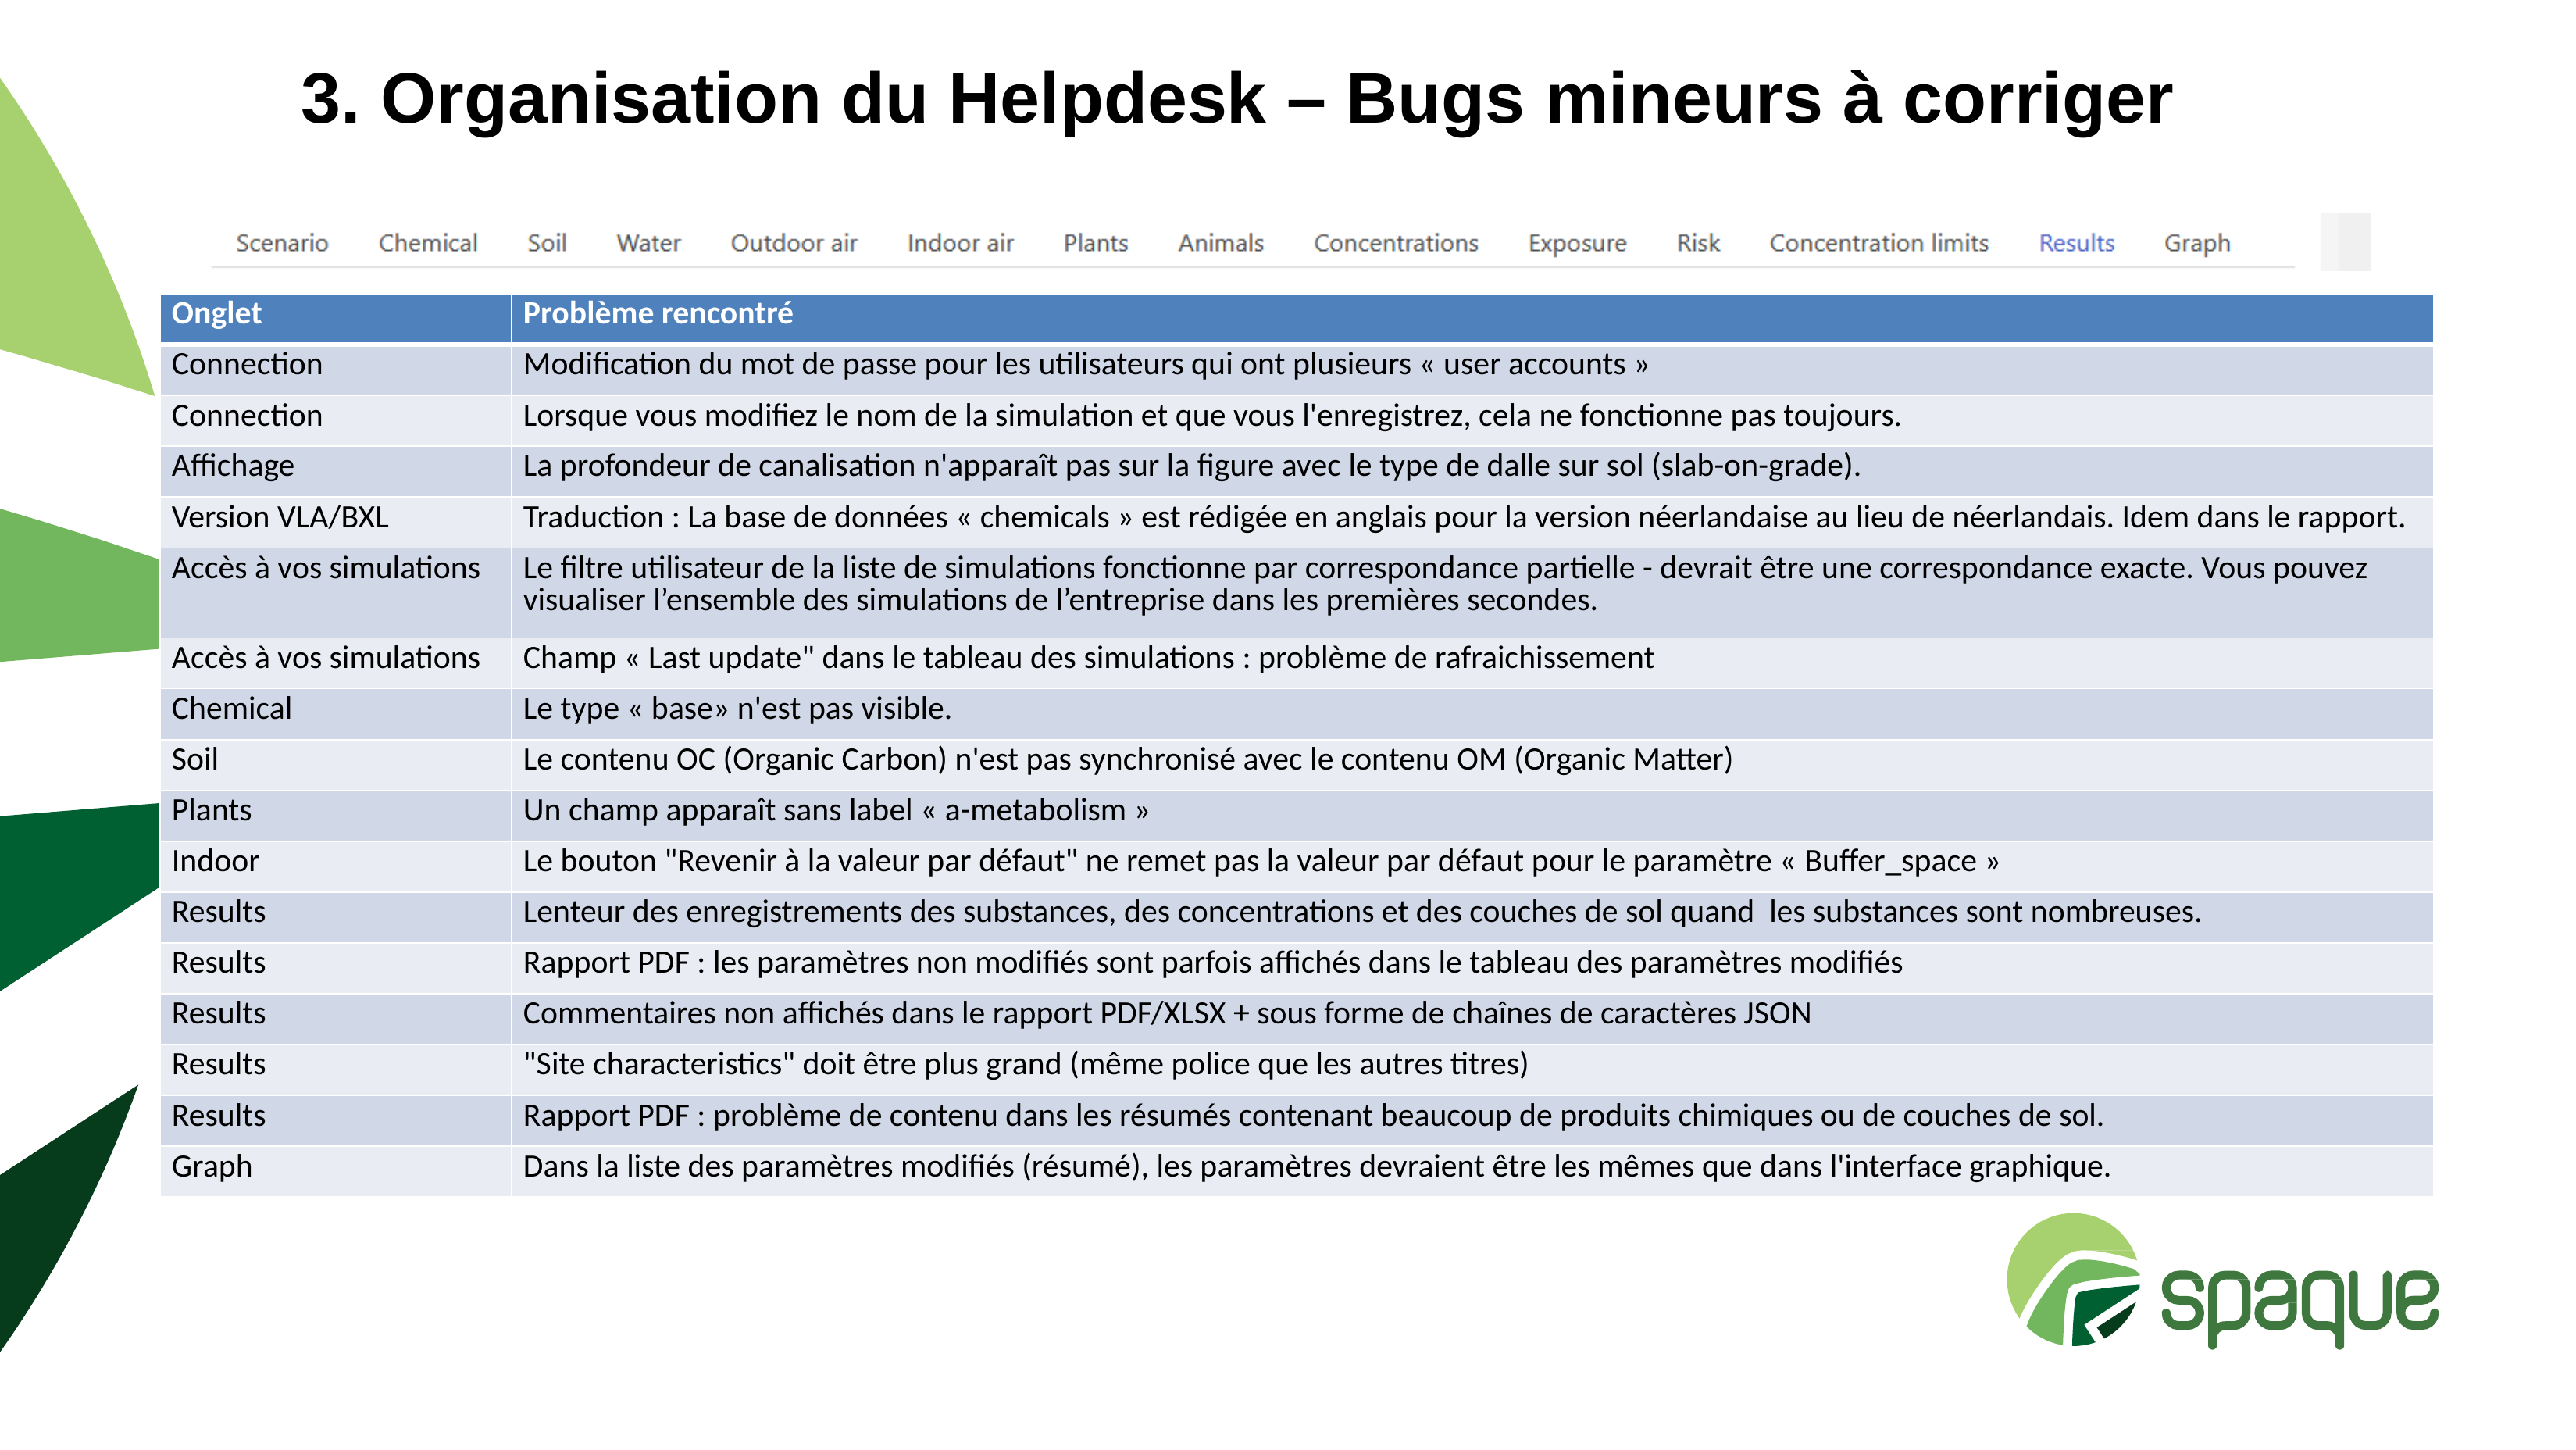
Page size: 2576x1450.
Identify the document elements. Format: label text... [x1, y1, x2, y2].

text_box [2254, 1270, 2297, 1330]
table_cell Results [161, 1045, 511, 1095]
table_cell Results [161, 1096, 511, 1145]
text_box [0, 1084, 139, 1352]
table_cell La profondeur de canalisation n'apparaît pas sur la figure avec le type de dalle sur sol (slab-on-grade). [512, 447, 2433, 496]
text_box [0, 803, 159, 991]
table_cell Modification du mot de passe pour les utilisateurs qui ont plusieurs « user accounts » [512, 347, 2433, 395]
table_cell Lenteur des enregistrements des substances, des concentrations et des couches de sol quand les substances sont nombreuses. [512, 893, 2433, 942]
table_header Problème rencontré [512, 295, 2433, 342]
table_cell Connection [161, 396, 511, 445]
text_box [0, 509, 159, 662]
text_box [2301, 1270, 2345, 1350]
table_cell Lorsque vous modifiez le nom de la simulation et que vous l'enregistrez, cela ne fonctionne pas toujours. [512, 396, 2433, 445]
text_box [2071, 1284, 2140, 1346]
table_cell Results [161, 944, 511, 993]
table_cell Le bouton "Revenir à la valeur par défaut" ne remet pas la valeur par défaut pour le paramètre « Buffer_space » [512, 842, 2433, 891]
table_cell Le type « base» n'est pas visible. [512, 689, 2433, 739]
table_cell Dans la liste des paramètres modifiés (résumé), les paramètres devraient être les mêmes que dans l'interface graphique. [512, 1147, 2433, 1196]
table_header Onglet [161, 295, 511, 342]
table_cell Indoor [161, 842, 511, 891]
table_cell Commentaires non affichés dans le rapport PDF/XLSX + sous forme de chaînes de caractères JSON [512, 995, 2433, 1044]
table_cell Affichage [161, 447, 511, 496]
table_cell Version VLA/BXL [161, 498, 511, 548]
text_box [2096, 1302, 2136, 1339]
table_cell Un champ apparaît sans label « a-metabolism » [512, 791, 2433, 841]
table_cell Rapport PDF : les paramètres non modifiés sont parfois affichés dans le tableau des paramètres modifiés [512, 944, 2433, 993]
text_box [2161, 1270, 2205, 1330]
table_cell Le contenu OC (Organic Carbon) n'est pas synchronisé avec le contenu OM (Organic Matter) [512, 741, 2433, 790]
table_cell Soil [161, 741, 511, 790]
text_box [2396, 1270, 2439, 1330]
table_cell Accès à vos simulations [161, 548, 511, 638]
table_cell Connection [161, 347, 511, 395]
text_box [2026, 1259, 2140, 1345]
text_box [2208, 1270, 2251, 1350]
text_box [2007, 1212, 2138, 1319]
text_box 3. Organisation du Helpdesk – Bugs mineurs à corriger [299, 49, 2389, 138]
text_box [0, 77, 155, 396]
table_cell Traduction : La base de données « chemicals » est rédigée en anglais pour la version néerlandaise au lieu de néerlandais. Idem dans le rapport. [512, 498, 2433, 548]
table_cell Graph [161, 1147, 511, 1196]
table_cell Plants [161, 791, 511, 841]
picture [204, 212, 2372, 271]
text_box [2349, 1270, 2392, 1330]
table_cell Results [161, 995, 511, 1044]
table_cell Champ « Last update" dans le tableau des simulations : problème de rafraichissement [512, 638, 2433, 688]
table_cell Rapport PDF : problème de contenu dans les résumés contenant beaucoup de produits chimiques ou de couches de sol. [512, 1096, 2433, 1145]
table_cell Accès à vos simulations [161, 638, 511, 688]
table_cell Results [161, 893, 511, 942]
table_cell Le filtre utilisateur de la liste de simulations fonctionne par correspondance partielle - devrait être une correspondance exacte. Vous pouvez visualiser l’ensemble des simulations de l’entreprise dans les premières secondes. [512, 548, 2433, 638]
table_cell "Site characteristics" doit être plus grand (même police que les autres titres) [512, 1045, 2433, 1095]
table_cell Chemical [161, 689, 511, 739]
